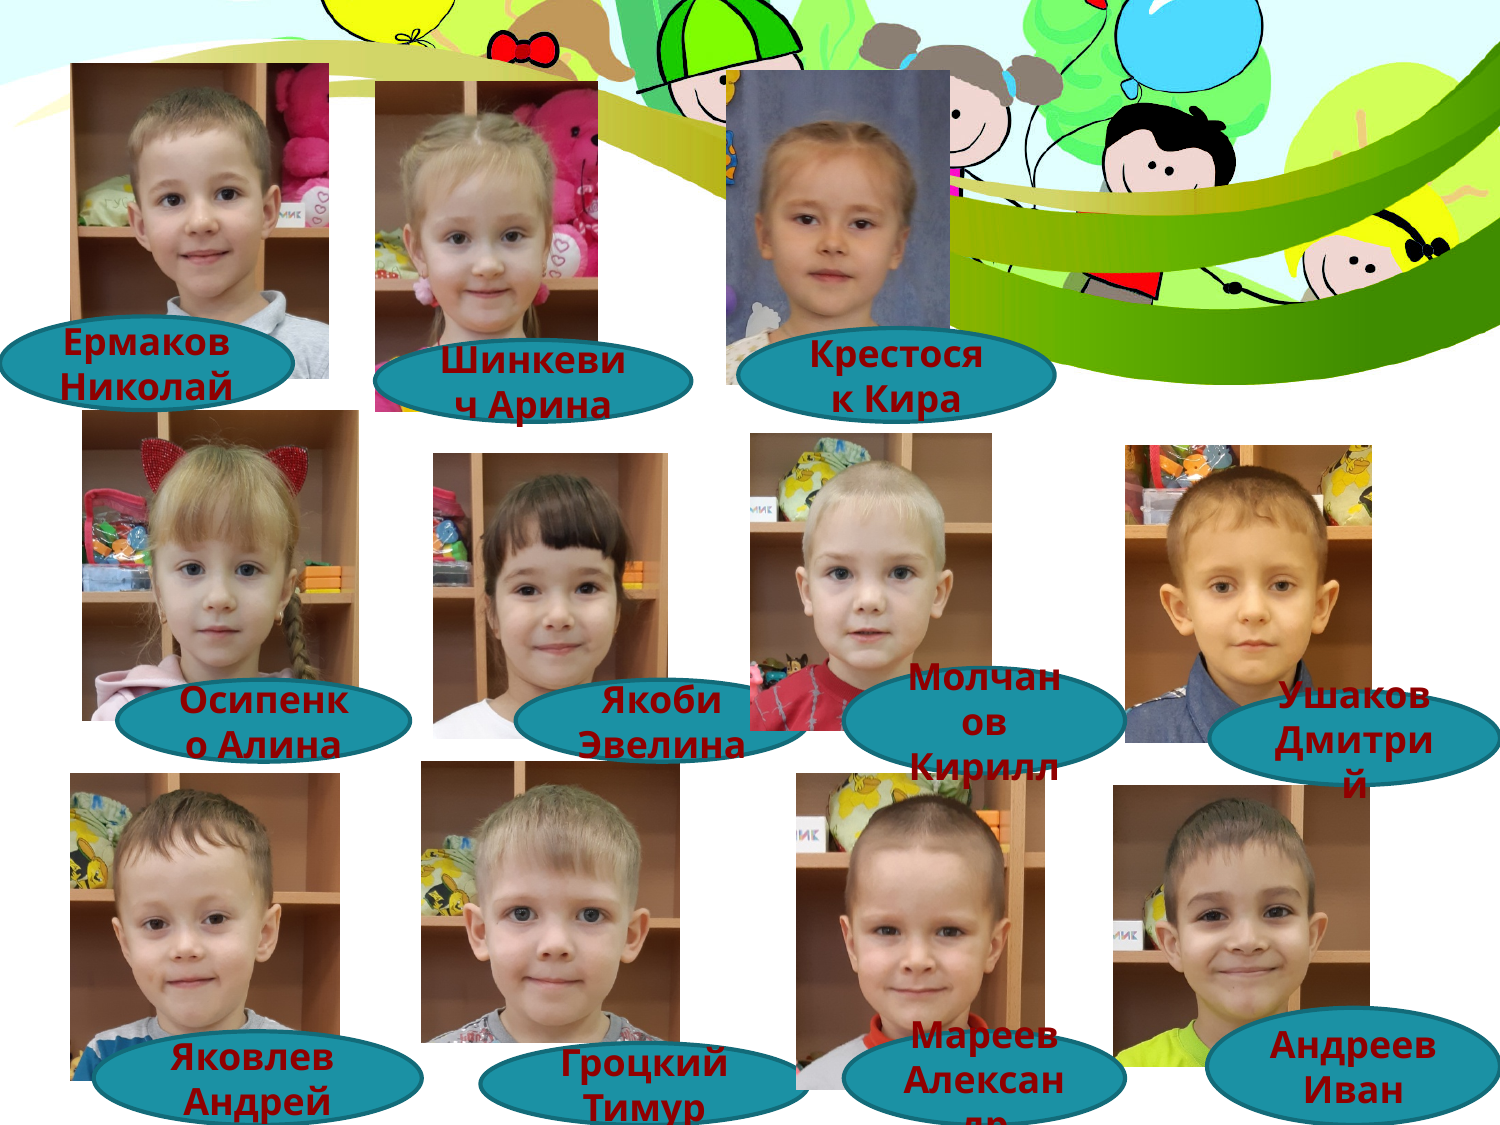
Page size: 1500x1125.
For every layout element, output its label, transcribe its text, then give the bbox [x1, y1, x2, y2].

text_box Осипенко Алина [117, 688, 413, 764]
text_box Андреев Иван [1206, 1006, 1500, 1125]
text_box Яковлев Андрей [95, 1036, 424, 1125]
text_box Шинкевич Арина [465, 341, 694, 424]
text_box Ермаков Николай [0, 322, 277, 408]
picture [0, 0, 1500, 1125]
text_box Гроцкий Тимур [478, 1042, 803, 1125]
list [70, 63, 329, 379]
text_box Молчанов Кирилл [848, 666, 1119, 771]
text_box Мареев Александр [853, 1034, 1128, 1125]
text_box Ушаков Дмитрий [1212, 689, 1500, 787]
text_box Якоби Эвелина [543, 677, 799, 764]
text_box Крестосяк Кира [748, 329, 1057, 424]
picture [1401, 1079, 1500, 1125]
